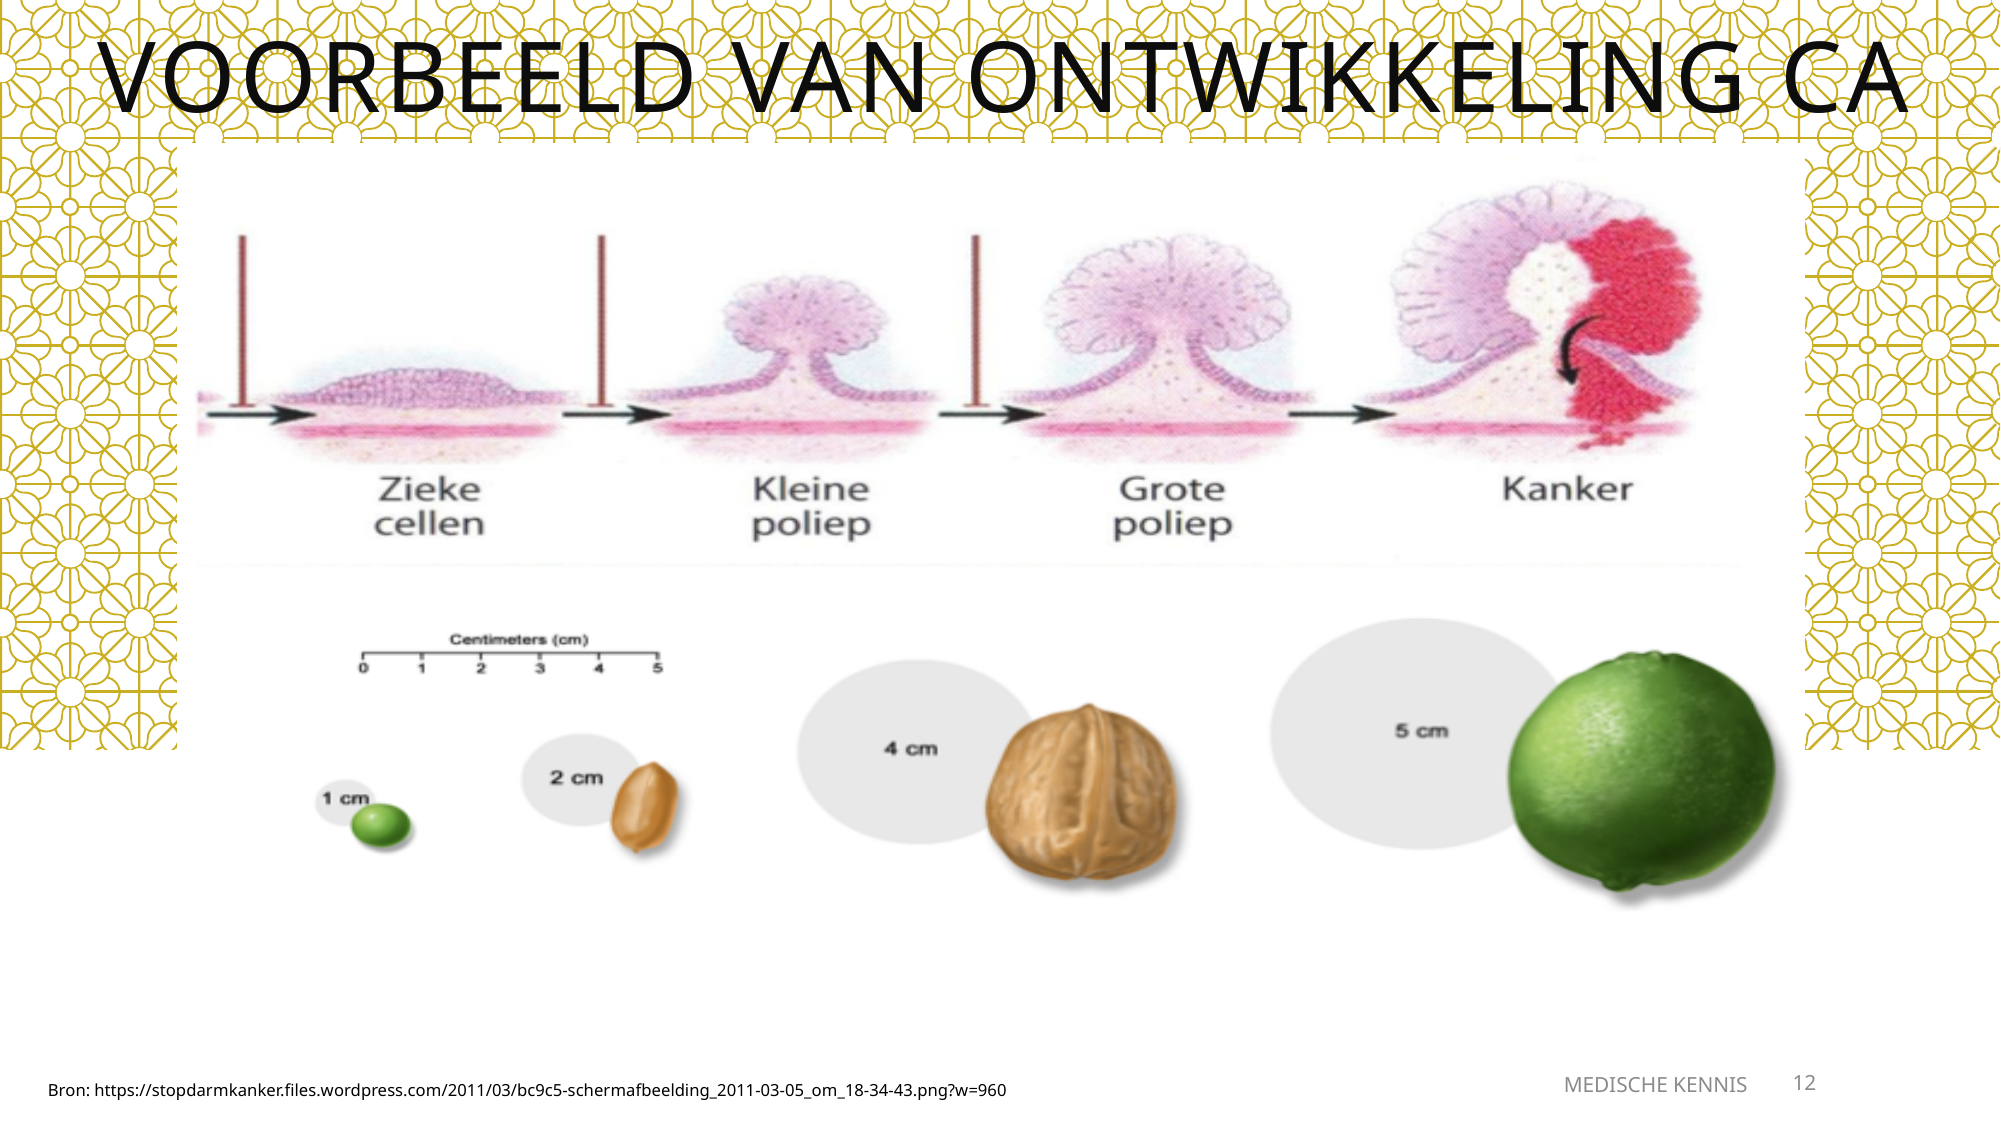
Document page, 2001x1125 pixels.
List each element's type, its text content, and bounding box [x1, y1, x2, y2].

text_box Bron: https://stopdarmkanker.files.wordpress.com/2011/03/bc9c5-schermafbeelding_2011-03-05_om_18-34-43.png?w=960 [33, 1072, 1142, 1108]
picture [176, 143, 1805, 1031]
slide_number 12 [1777, 1061, 1938, 1107]
footer Medische Kennis [794, 1061, 1763, 1107]
title Voorbeeld van ontwikkeling ca [82, 0, 1938, 181]
